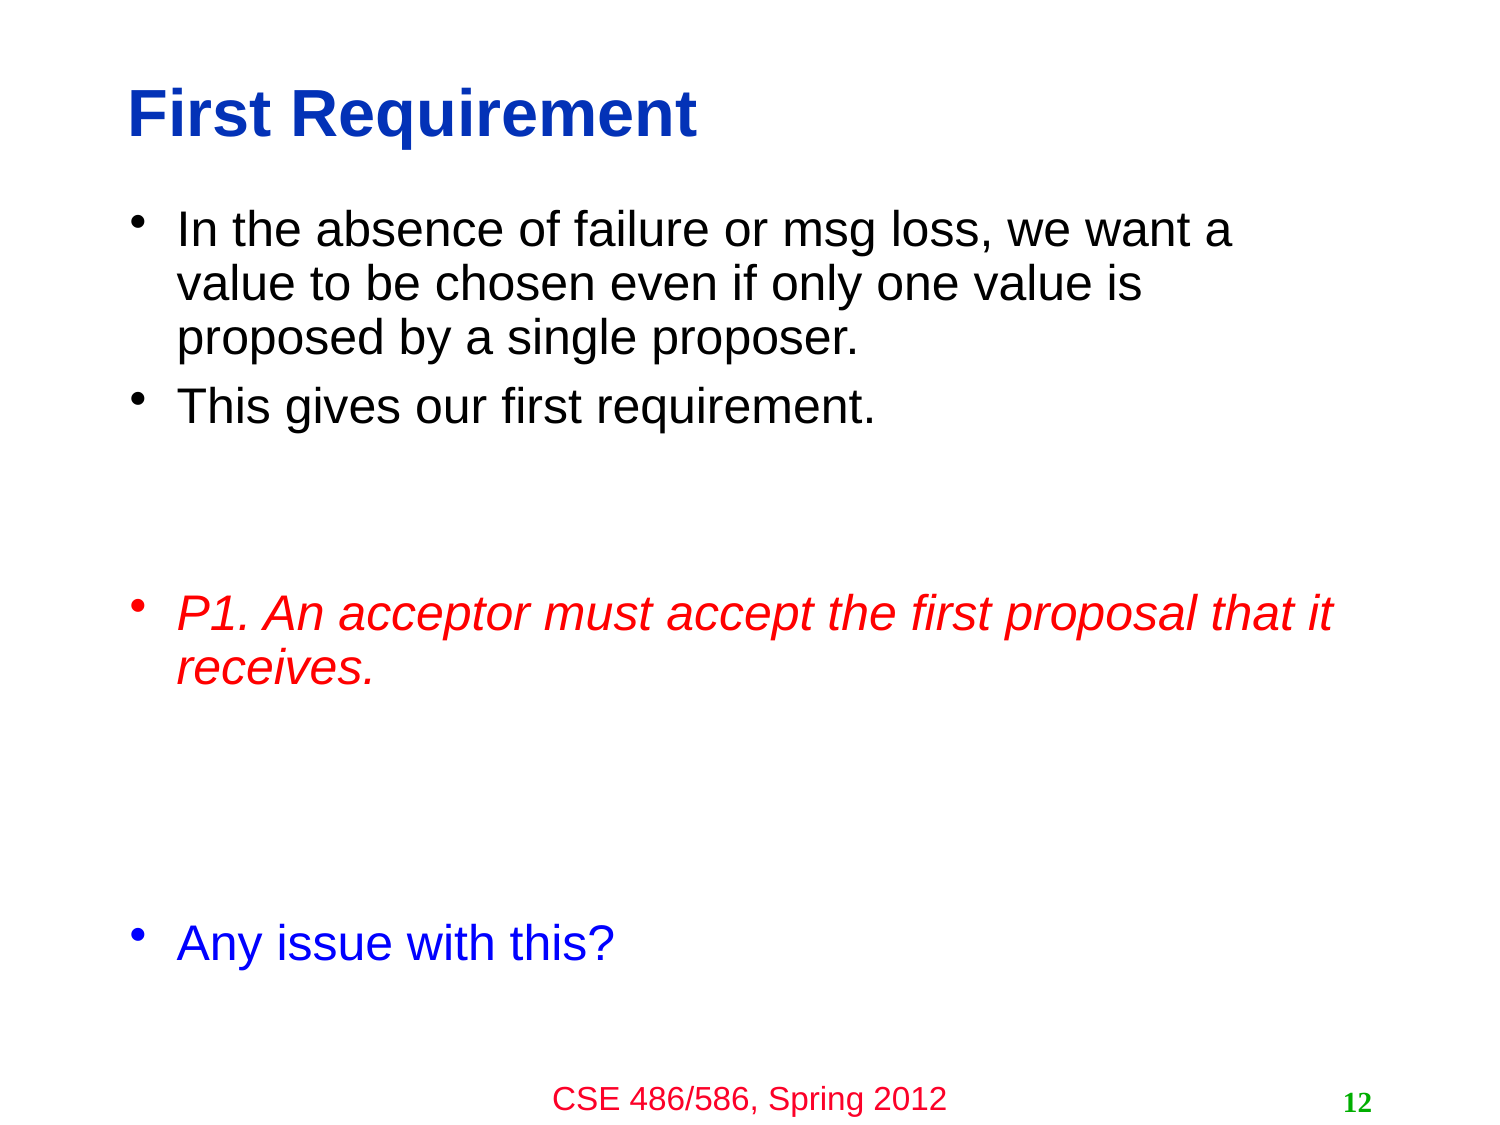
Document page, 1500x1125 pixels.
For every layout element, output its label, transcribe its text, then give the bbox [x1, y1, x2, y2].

slide_number 12 [1074, 1076, 1388, 1125]
list In the absence of failure or msg loss, we want a value to be chosen even if only one value is proposed by a single proposer. This gives our first requirement. P1. An acceptor must accept the first proposal that it receives. Any issue with this? [114, 195, 1376, 1005]
title First Requirement [112, 53, 1310, 176]
